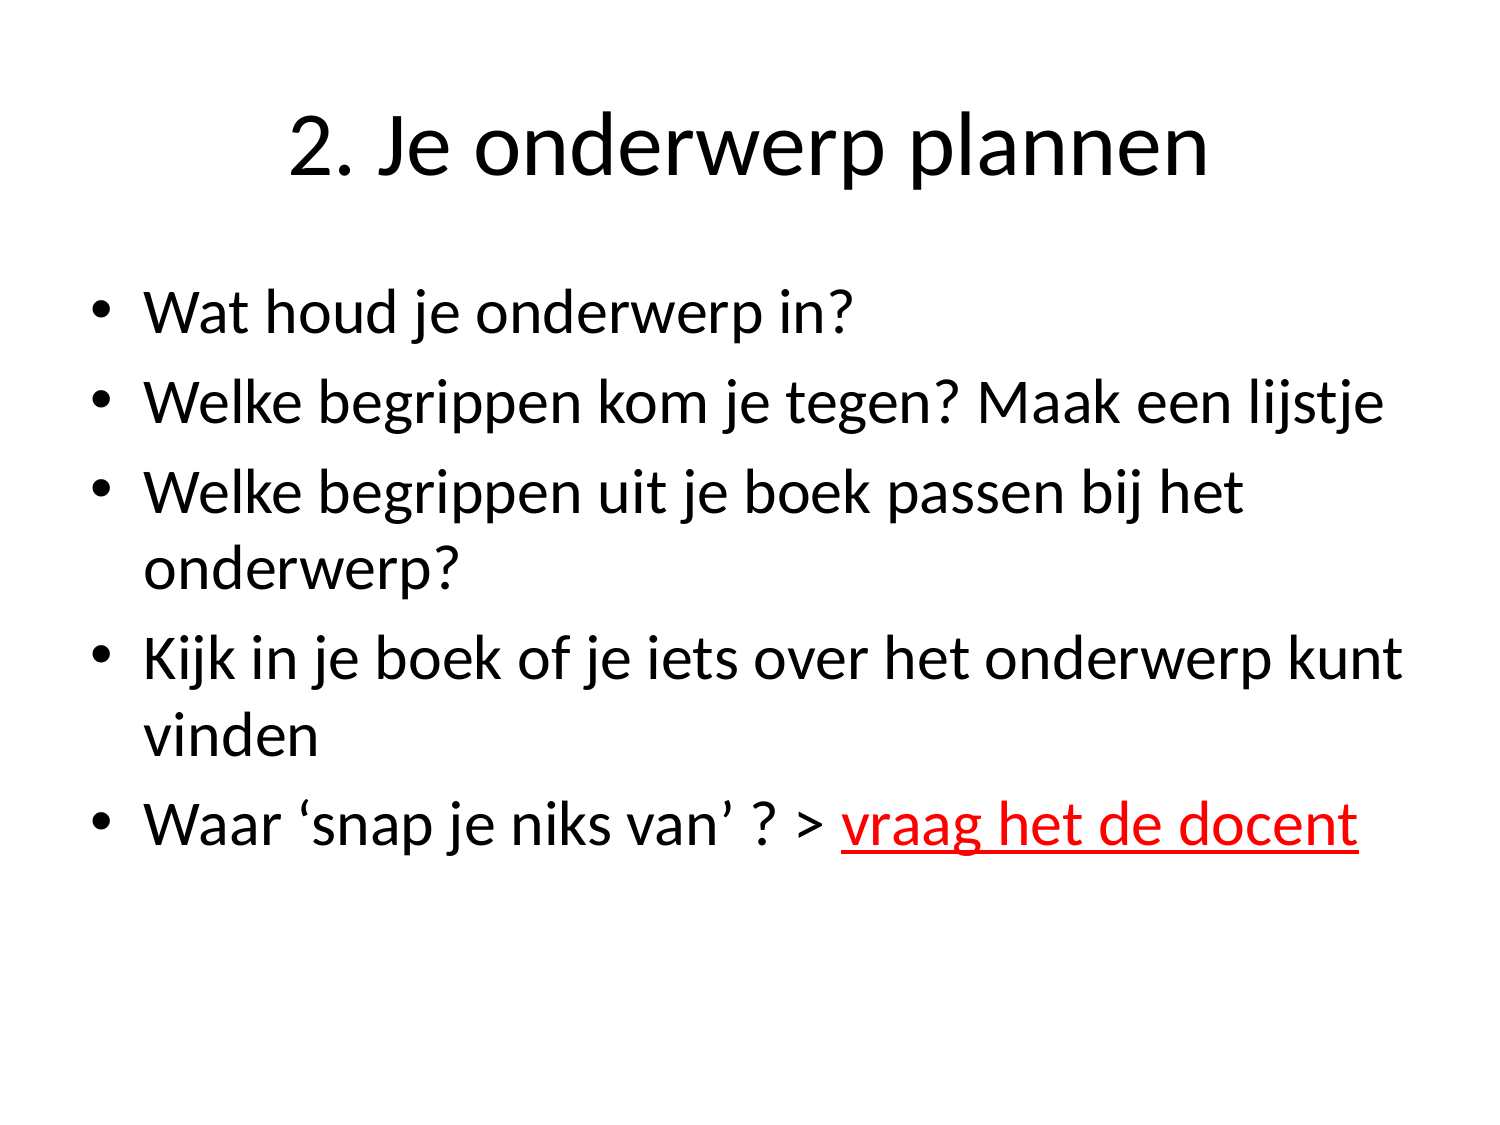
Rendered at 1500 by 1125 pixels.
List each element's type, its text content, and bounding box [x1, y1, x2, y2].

list Wat houd je onderwerp in? Welke begrippen kom je tegen? Maak een lijstje Welke begrippen uit je boek passen bij het onderwerp? Kijk in je boek of je iets over het onderwerp kunt vinden Waar ‘snap je niks van’ ? > vraag het de docent [75, 262, 1425, 1005]
title 2. Je onderwerp plannen [75, 45, 1425, 233]
